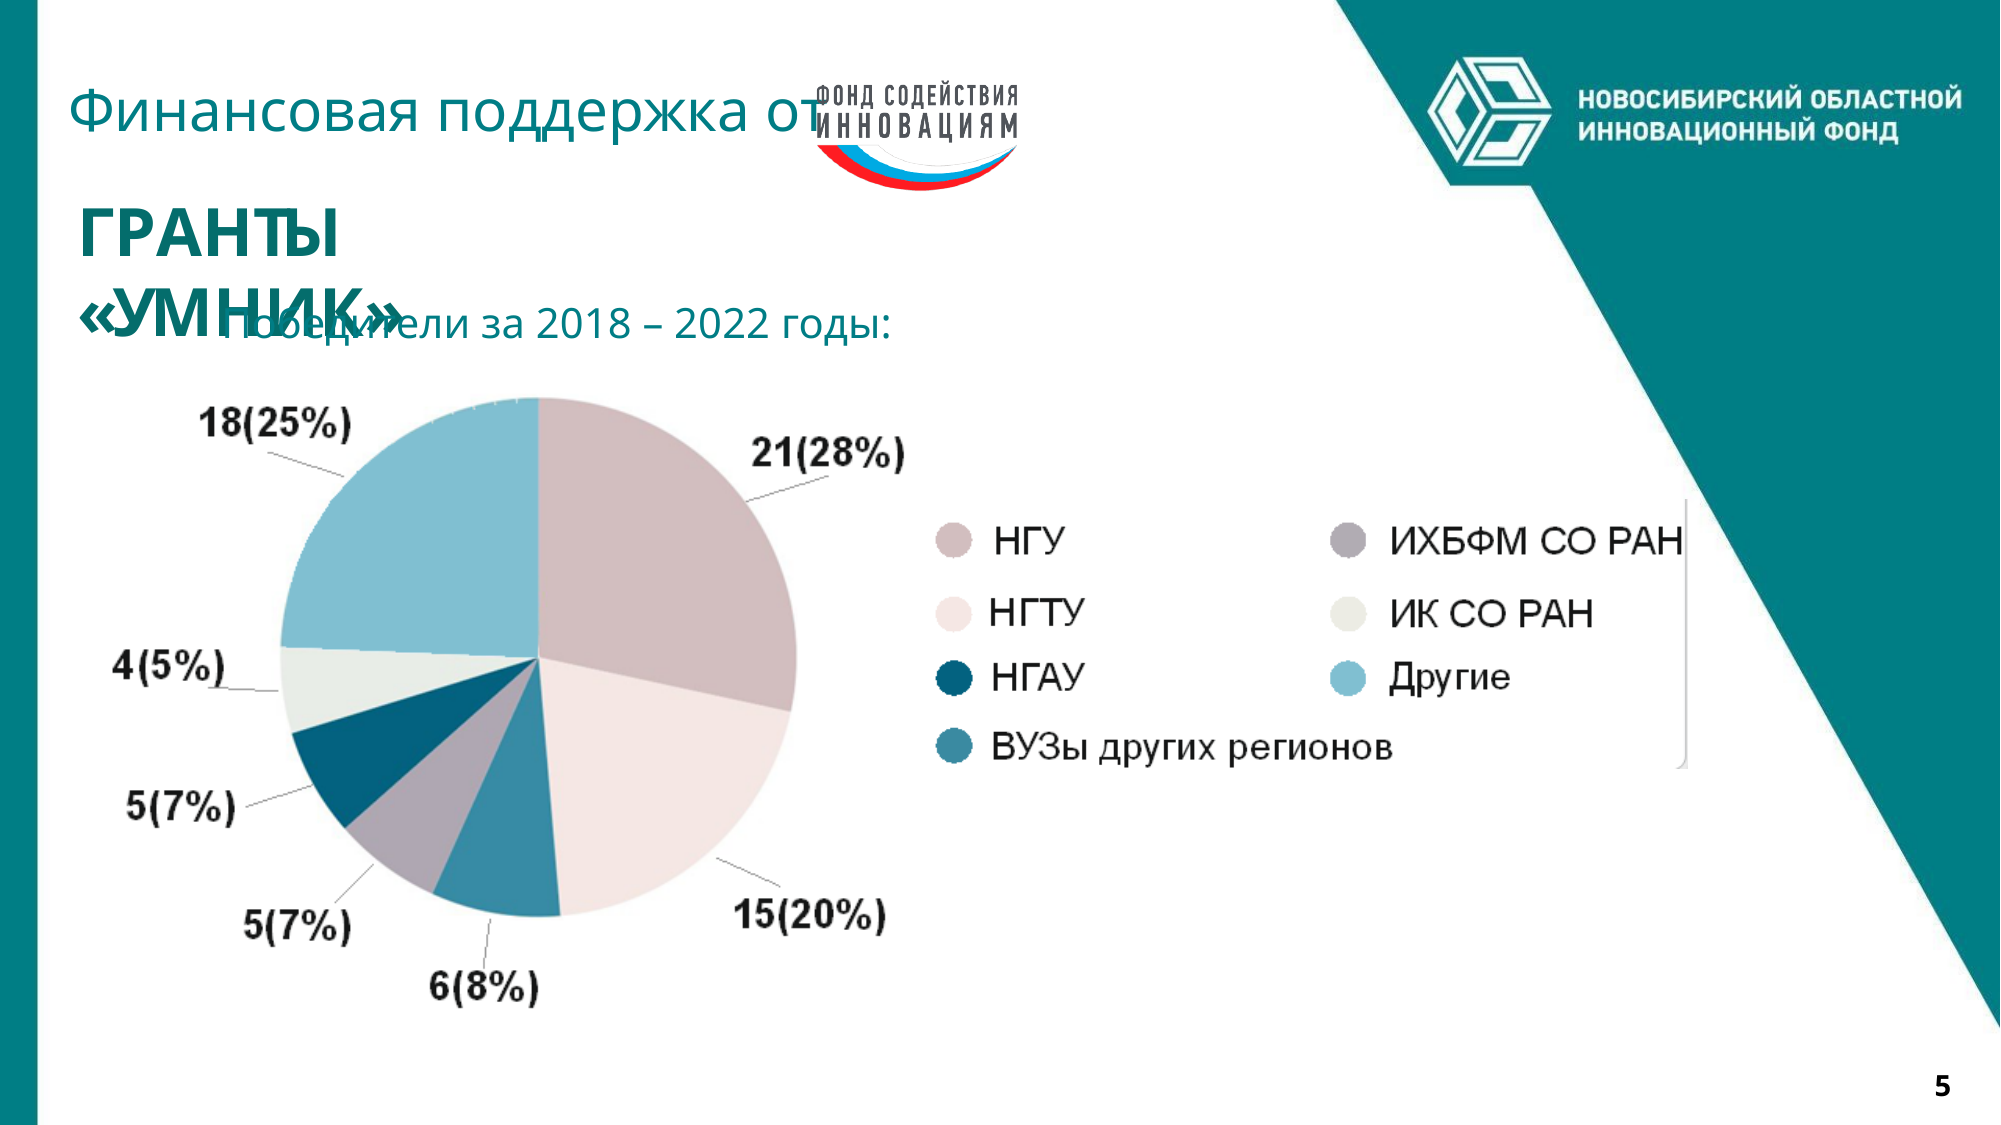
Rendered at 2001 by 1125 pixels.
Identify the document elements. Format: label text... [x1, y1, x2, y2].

slide_number 5 [1928, 1063, 1960, 1125]
text_box Победители за 2018 – 2022 годы: [212, 299, 913, 347]
text_box Финансовая поддержка от [1087, 70, 1500, 143]
text_box ГРАНТЫ «УМНИК» [74, 187, 675, 348]
text_box Финансовая поддержка от [66, 70, 745, 143]
picture [0, 0, 2000, 1125]
